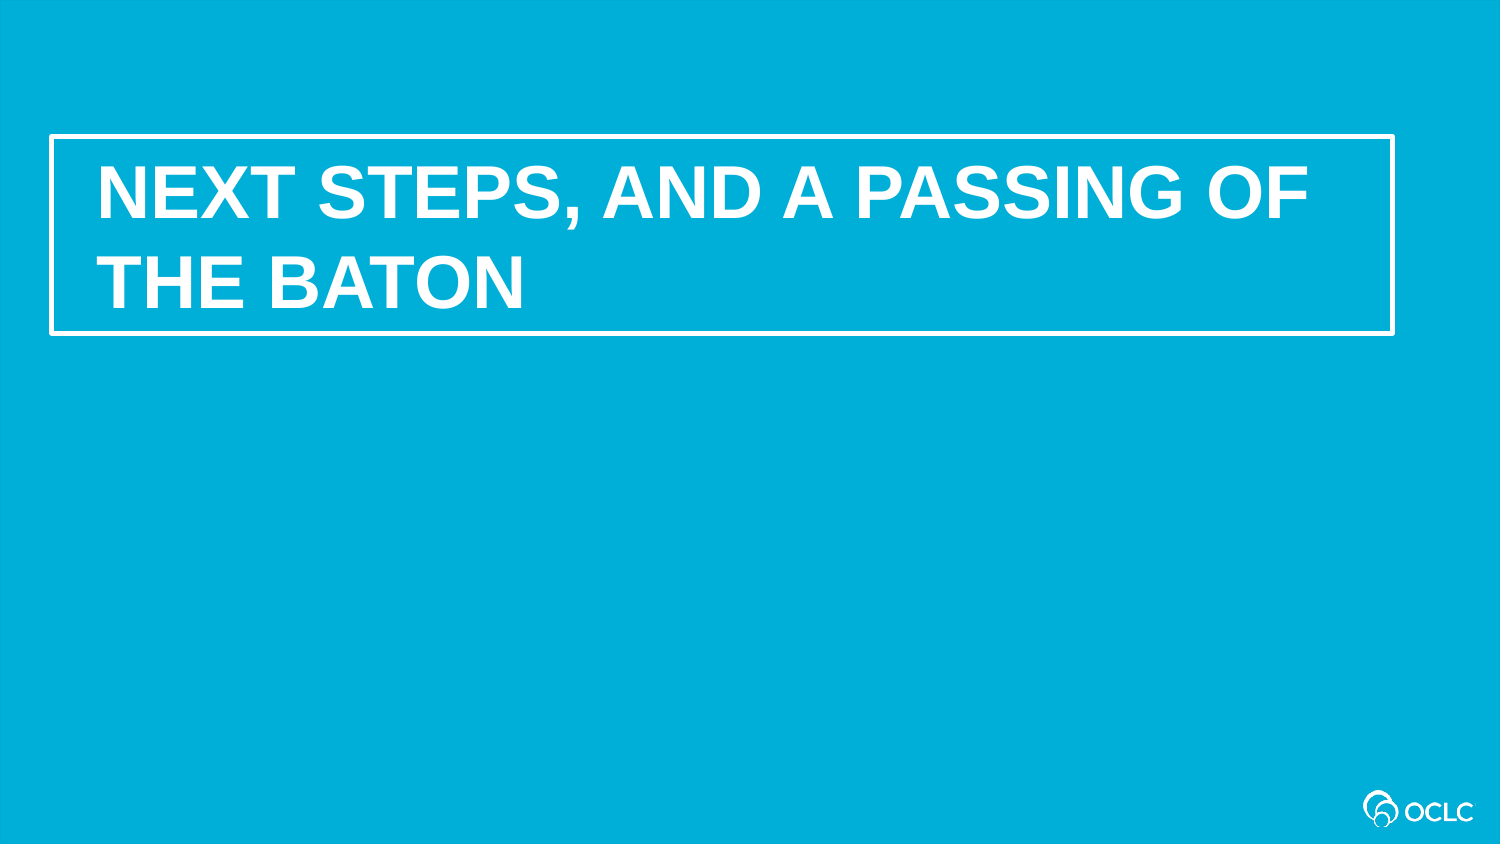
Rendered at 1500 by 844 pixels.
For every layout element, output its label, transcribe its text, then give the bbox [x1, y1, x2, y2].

list Next steps, and a passing of the baton [49, 134, 1395, 336]
